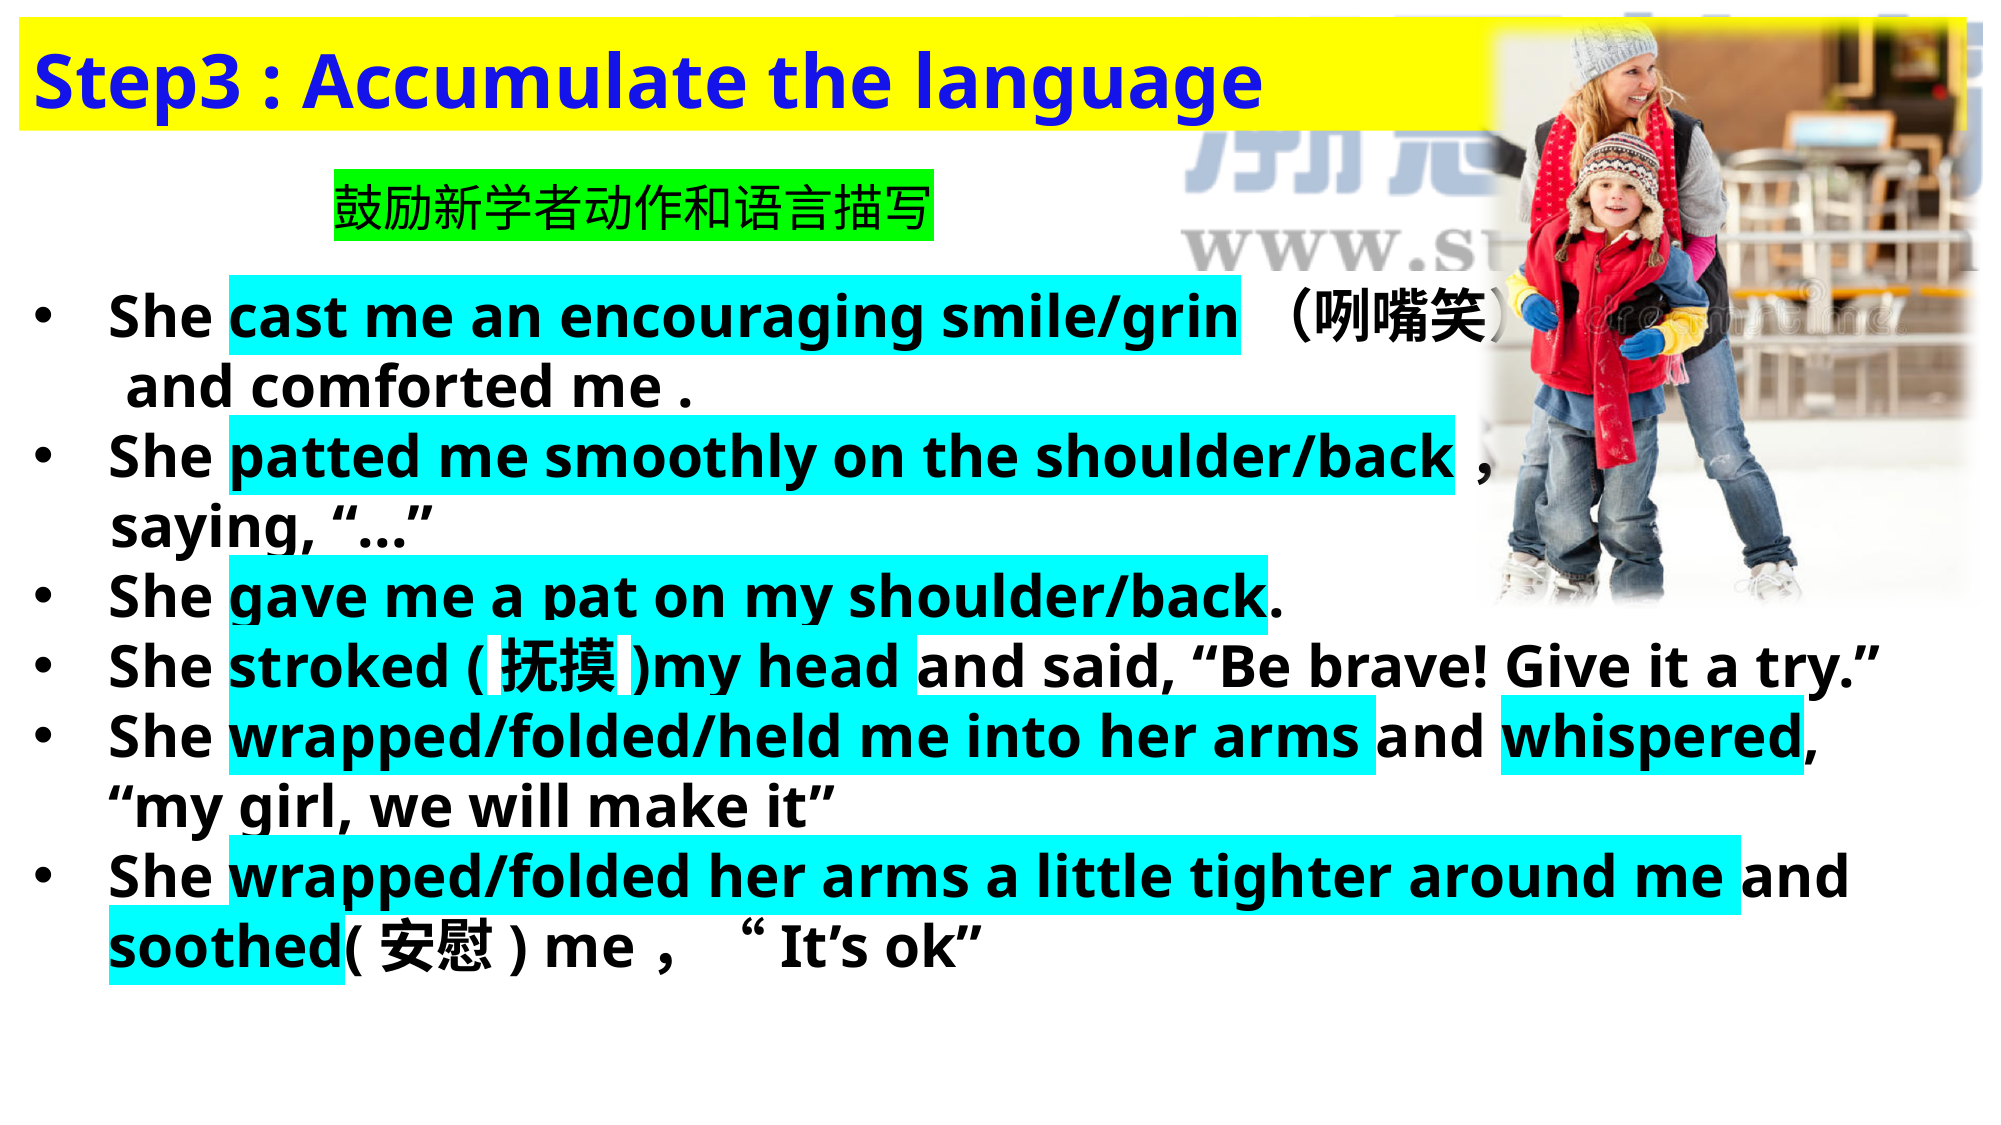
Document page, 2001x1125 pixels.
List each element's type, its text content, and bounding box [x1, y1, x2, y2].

picture [1178, 10, 1983, 610]
text_box 鼓励新学者动作和语言描写 [202, 168, 1401, 244]
text_box Step3 : Accumulate the language [19, 17, 1475, 131]
text_box She cast me an encouraging smile/grin（咧嘴笑） and comforted me . She patted me smoothly on the shoulder/back， saying, “...” She gave me a pat on my shoulder/back. She stroked (抚摸)my head and said, “Be brave! Give it a try.” She wrapped/folded/held me into her arms and whispered, “my girl, we will make it” She wrapped/folded her arms a little tighter around me and soothed(安慰) me，“It’s ok” [19, 271, 1926, 987]
